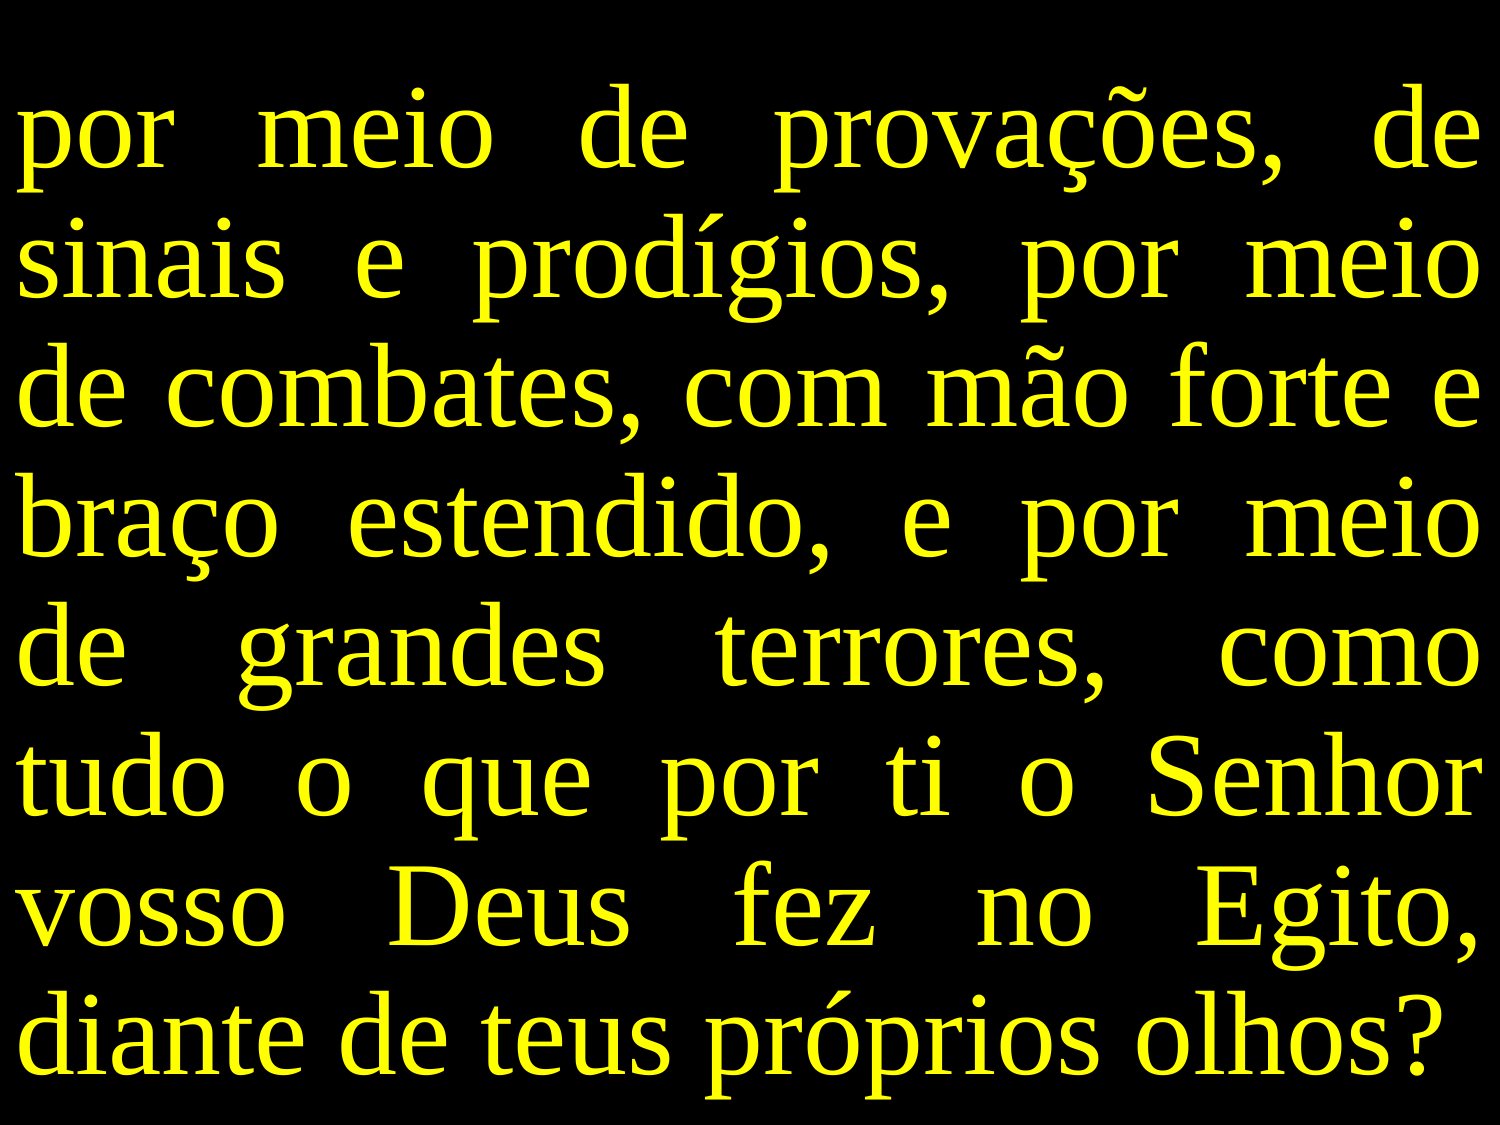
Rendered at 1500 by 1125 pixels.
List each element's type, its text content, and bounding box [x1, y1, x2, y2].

list por meio de provações, de sinais e prodígios, por meio de combates, com mão forte e braço estendido, e por meio de grandes terrores, como tudo o que por ti o Senhor vosso Deus fez no Egito, diante de teus próprios olhos? [0, 56, 1500, 1125]
